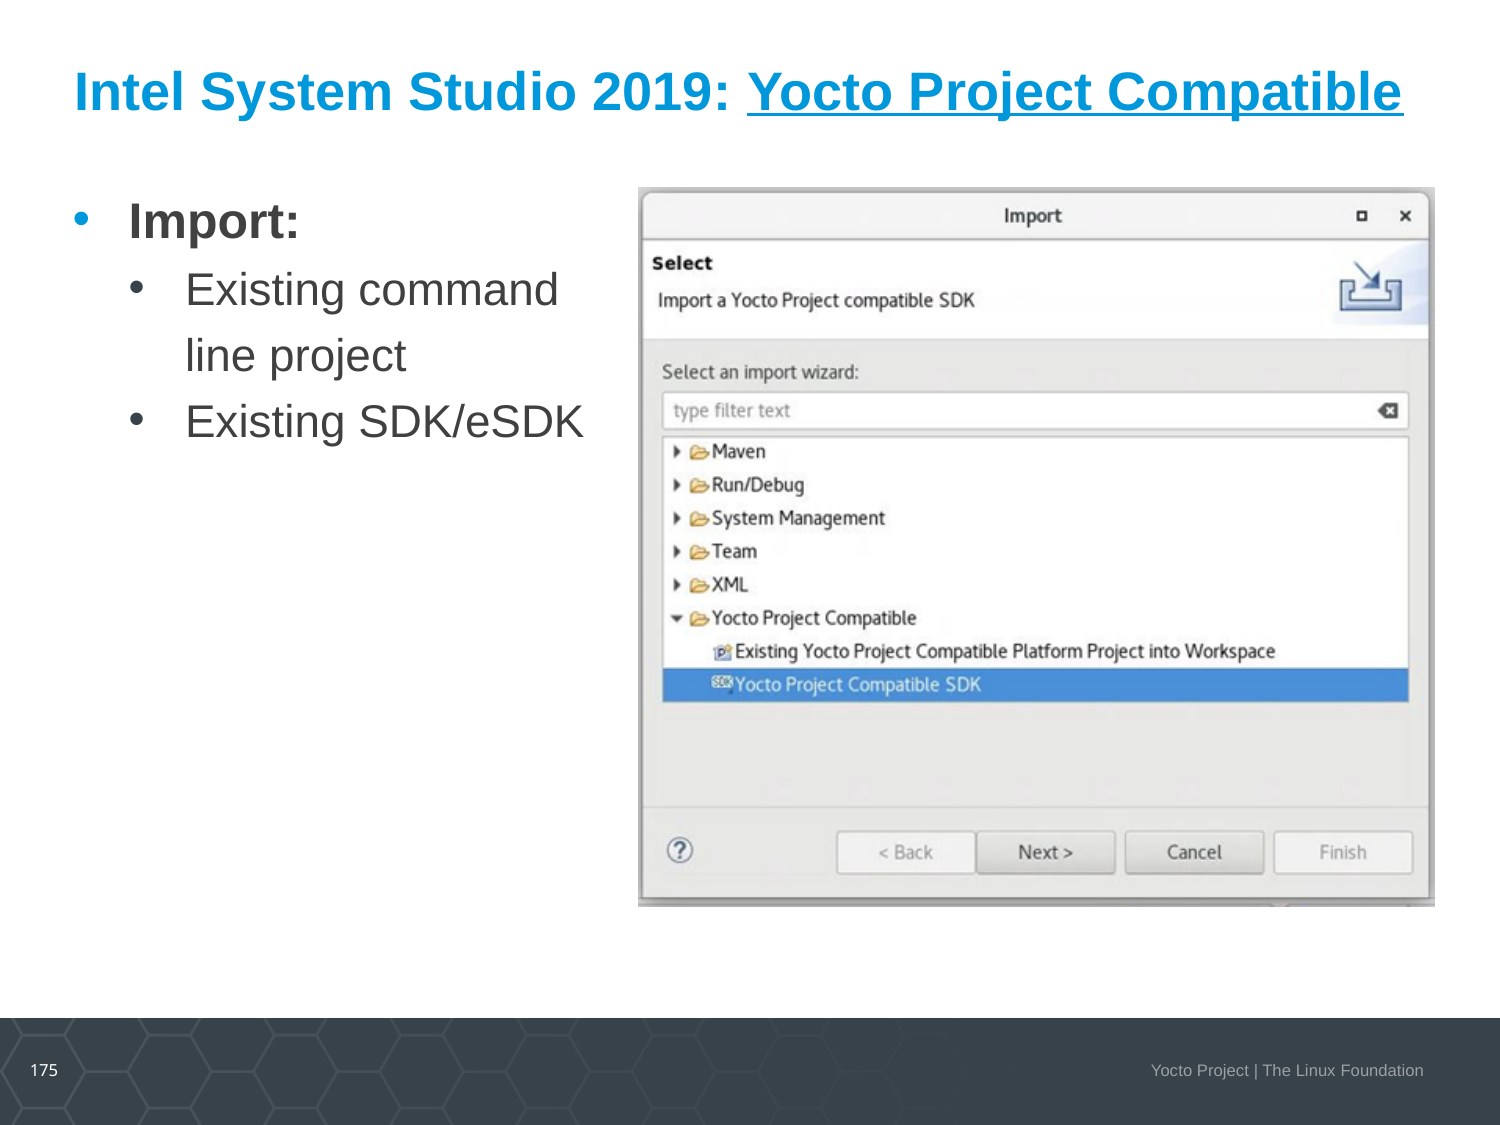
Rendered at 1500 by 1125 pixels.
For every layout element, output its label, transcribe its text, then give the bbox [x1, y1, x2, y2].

title Intel System Studio 2019: Yocto Project Compatible [74, 67, 1425, 156]
list Import: Existing command line project Existing SDK/eSDK [72, 176, 591, 959]
picture [0, 0, 1500, 1125]
